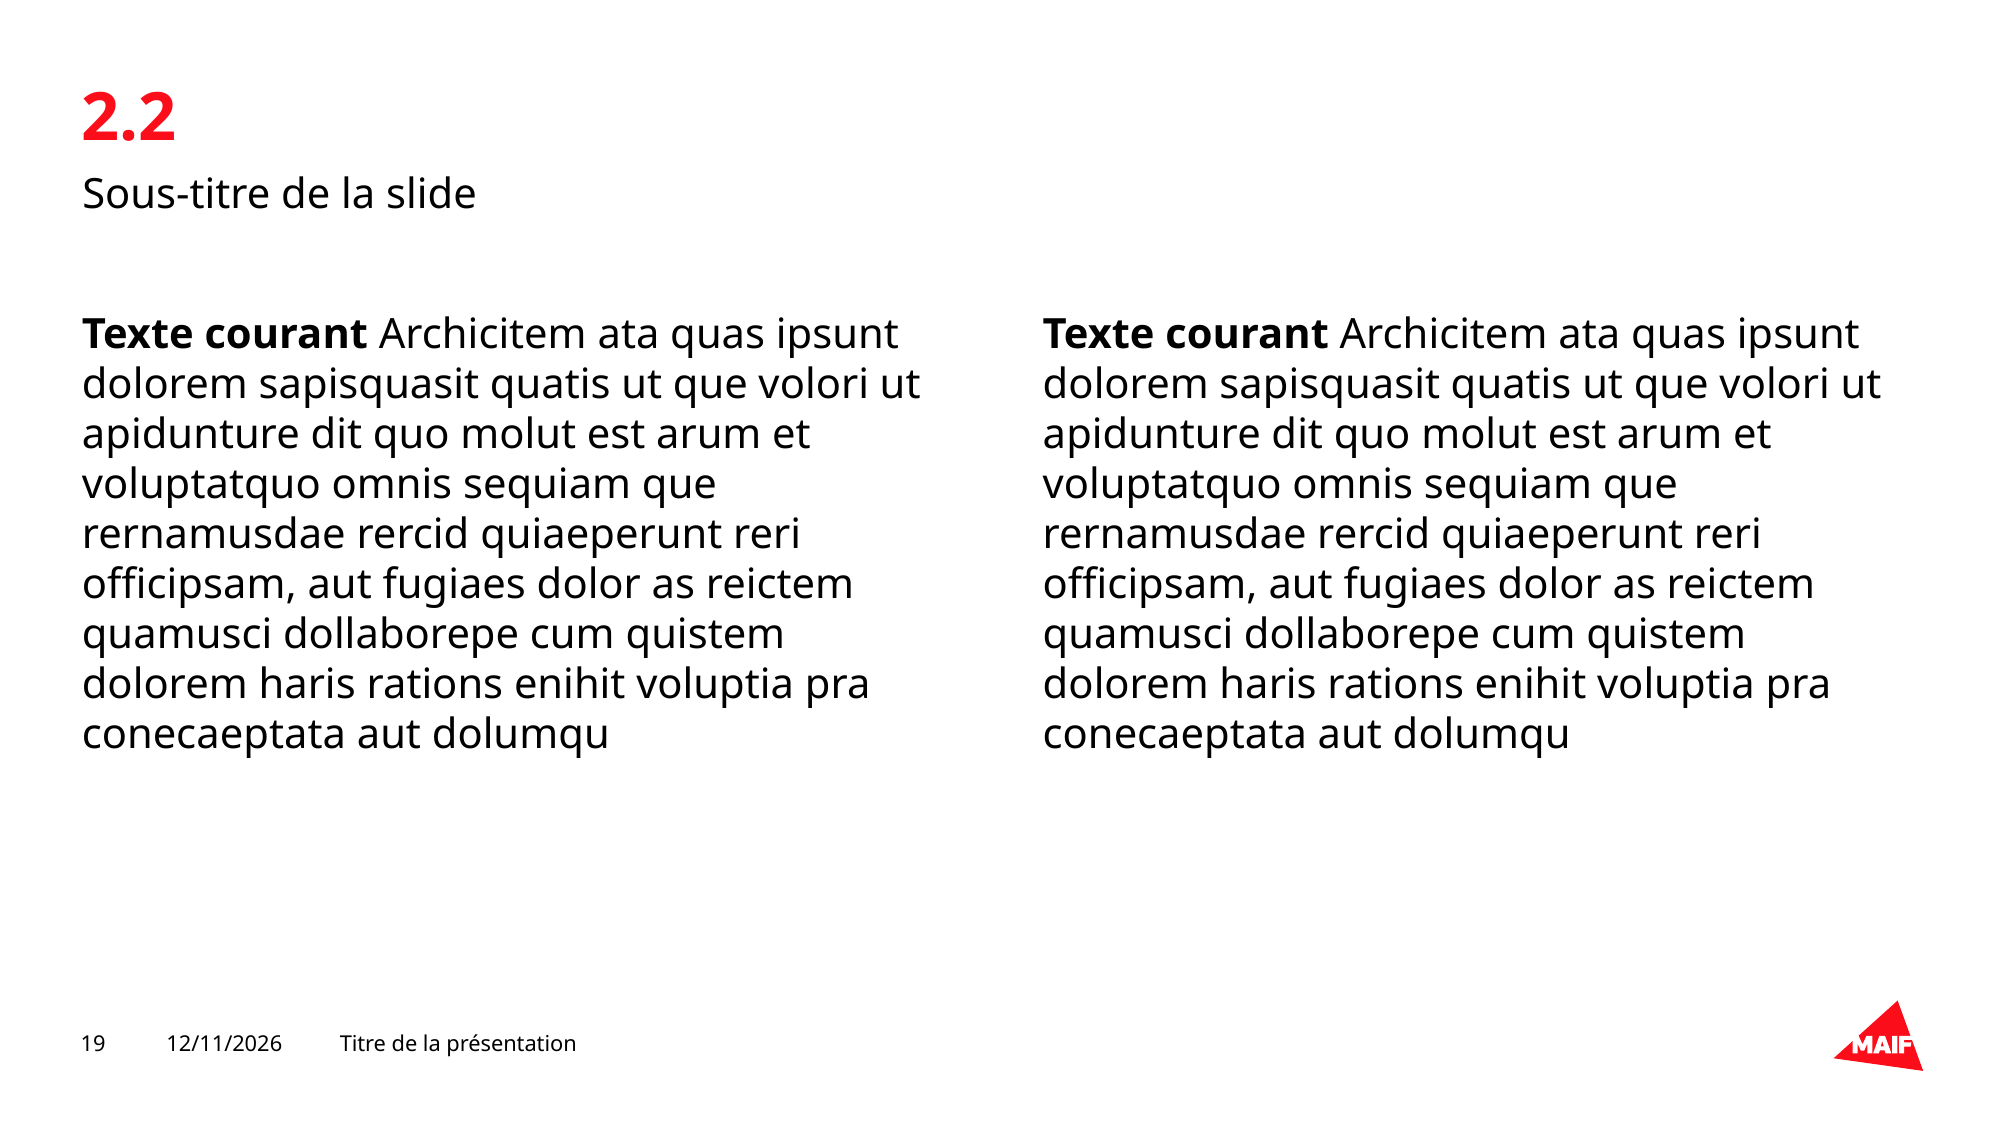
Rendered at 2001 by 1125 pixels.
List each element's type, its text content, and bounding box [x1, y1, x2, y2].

list Texte courant Archicitem ata quas ipsunt dolorem sapisquasit quatis ut que volori ut apidunture dit quo molut est arum et voluptatquo omnis sequiam que rernamusdae rercid quiaeperunt reri officipsam, aut fugiaes dolor as reictem quamusci dollaborepe cum quistem dolorem haris rations enihit voluptia pra conecaeptata aut dolumqu [1027, 299, 1934, 769]
list Sous-titre de la slide [67, 159, 1935, 225]
list Texte courant Archicitem ata quas ipsunt dolorem sapisquasit quatis ut que volori ut apidunture dit quo molut est arum et voluptatquo omnis sequiam que rernamusdae rercid quiaeperunt reri officipsam, aut fugiaes dolor as reictem quamusci dollaborepe cum quistem dolorem haris rations enihit voluptia pra conecaeptata aut dolumqu [66, 299, 973, 769]
footer Titre de la présentation [324, 1014, 1934, 1075]
slide_number 19 [65, 1014, 152, 1075]
list 2.2 [66, 75, 198, 155]
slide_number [152, 1014, 324, 1075]
